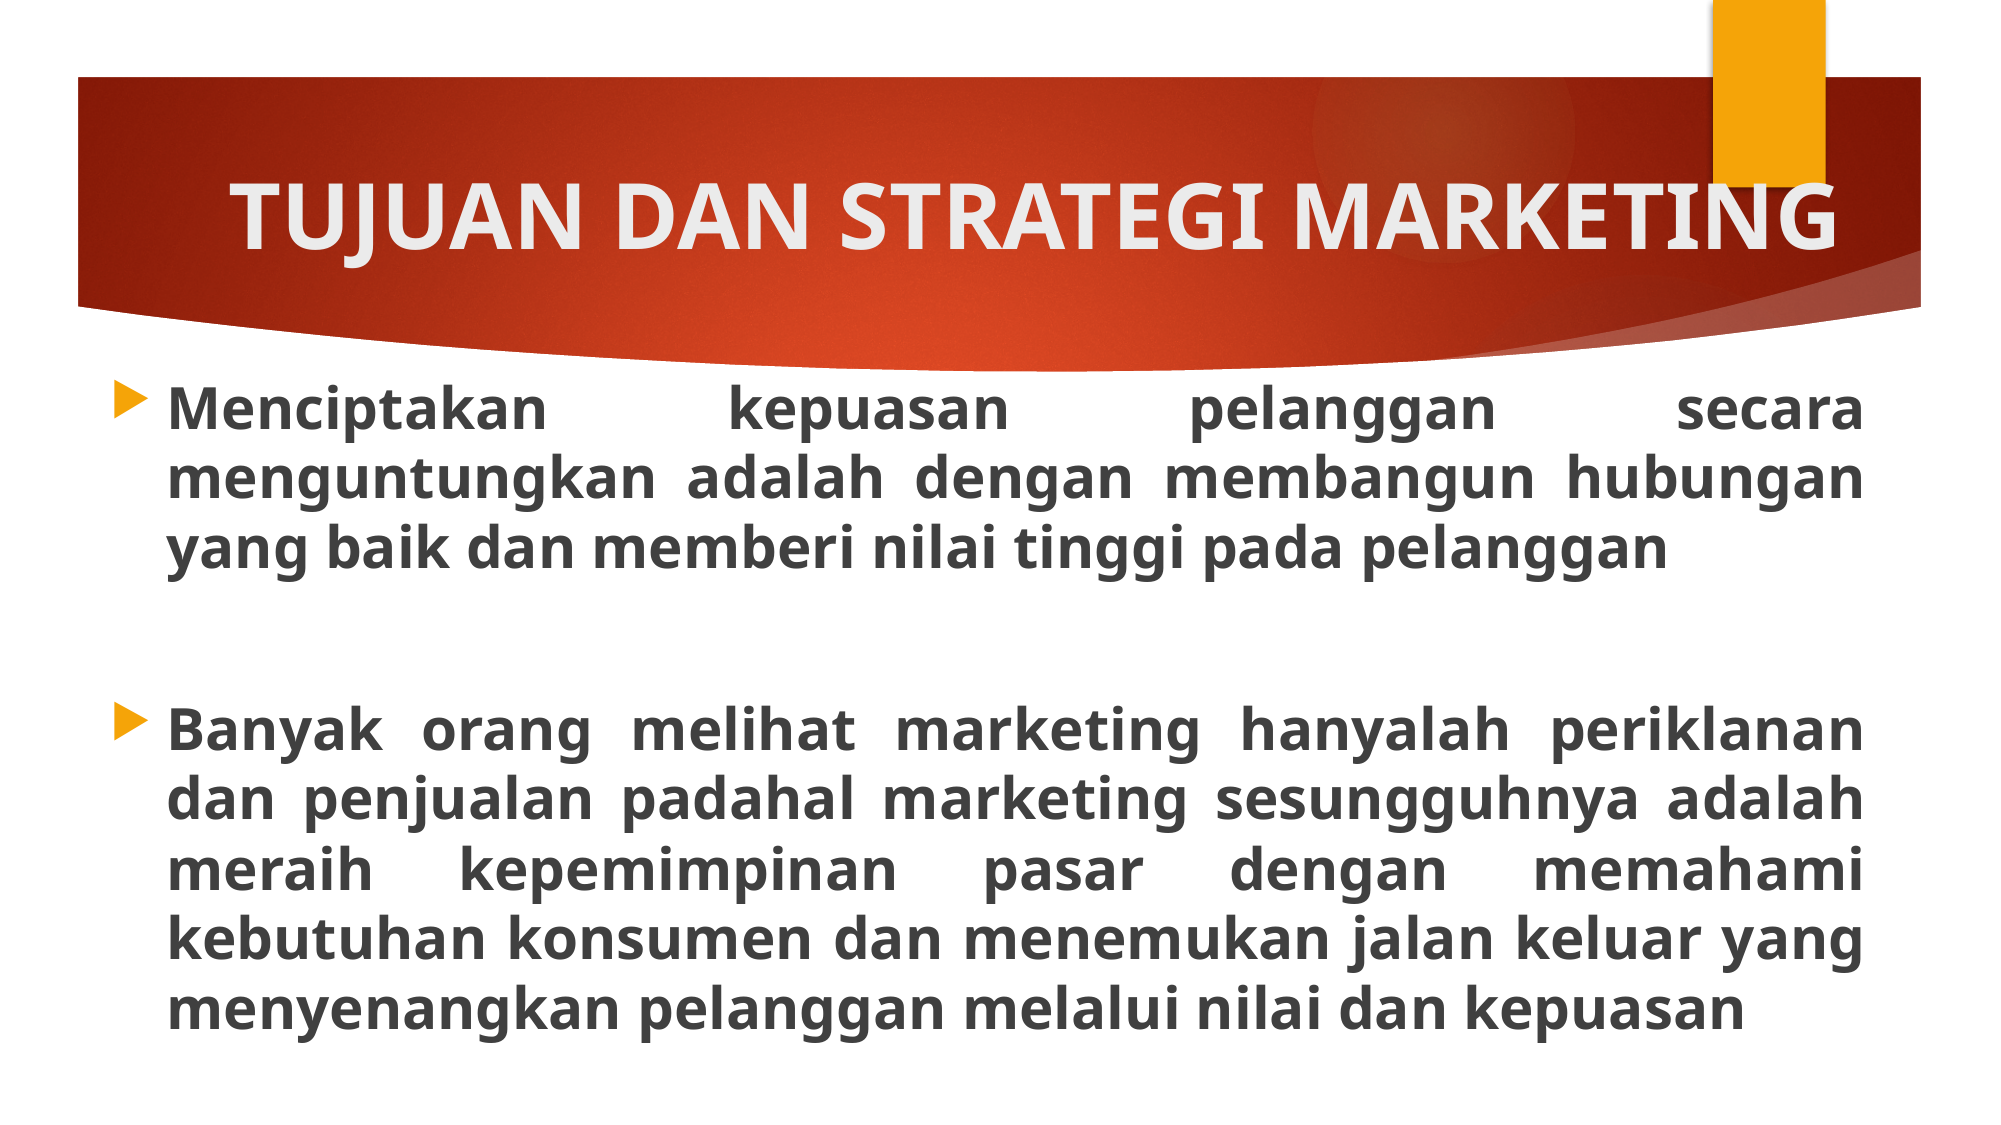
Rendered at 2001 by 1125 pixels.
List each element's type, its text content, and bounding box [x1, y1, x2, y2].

list Menciptakan kepuasan pelanggan secara menguntungkan adalah dengan membangun hubungan yang baik dan memberi nilai tinggi pada pelanggan Banyak orang melihat marketing hanyalah periklanan dan penjualan padahal marketing sesungguhnya adalah meraih kepemimpinan pasar dengan memahami kebutuhan konsumen dan menemukan jalan keluar yang menyenangkan pelanggan melalui nilai dan kepuasan [95, 363, 1881, 1107]
title TUJUAN DAN STRATEGI MARKETING [189, 155, 1883, 271]
